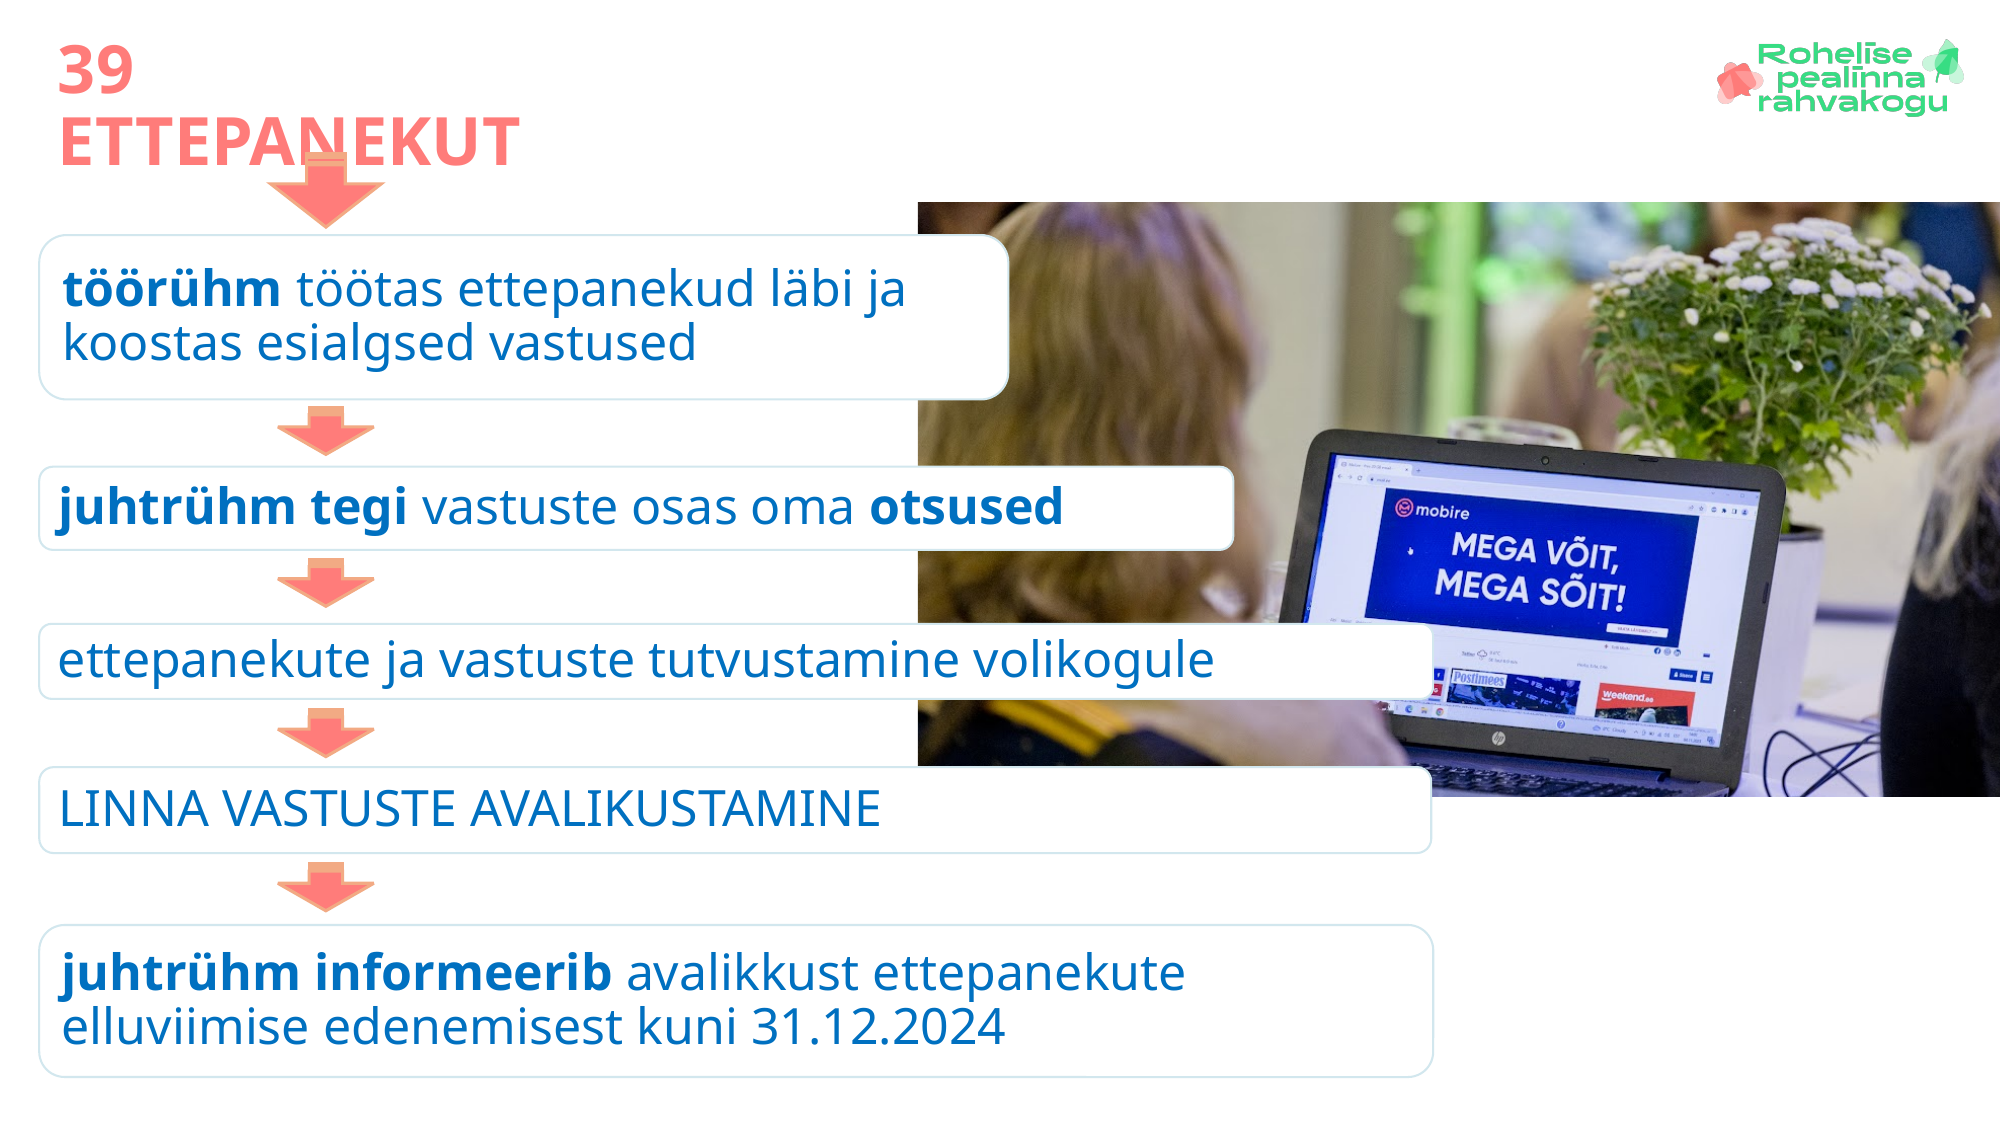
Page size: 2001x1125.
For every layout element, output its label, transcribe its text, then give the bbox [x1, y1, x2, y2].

text_box [266, 152, 386, 230]
text_box LINNA VASTUSTE AVALIKUSTAMINE [39, 767, 1432, 854]
picture [1680, 29, 2000, 129]
picture [917, 201, 2000, 797]
text_box ettepanekute ja vastuste tutvustamine volikogule [39, 623, 917, 699]
text_box [277, 406, 375, 457]
text_box [277, 558, 375, 609]
text_box [277, 708, 375, 759]
text_box [277, 862, 375, 913]
text_box töörühm töötas ettepanekud läbi ja koostas esialgsed vastused [39, 235, 917, 400]
text_box juhtrühm tegi vastuste osas oma otsused [39, 466, 917, 550]
text_box 39 ETTEPANEKUT [39, 71, 578, 146]
text_box juhtrühm informeerib avalikkust ettepanekute elluviimise edenemisest kuni 31.12.2024 [39, 924, 1434, 1078]
